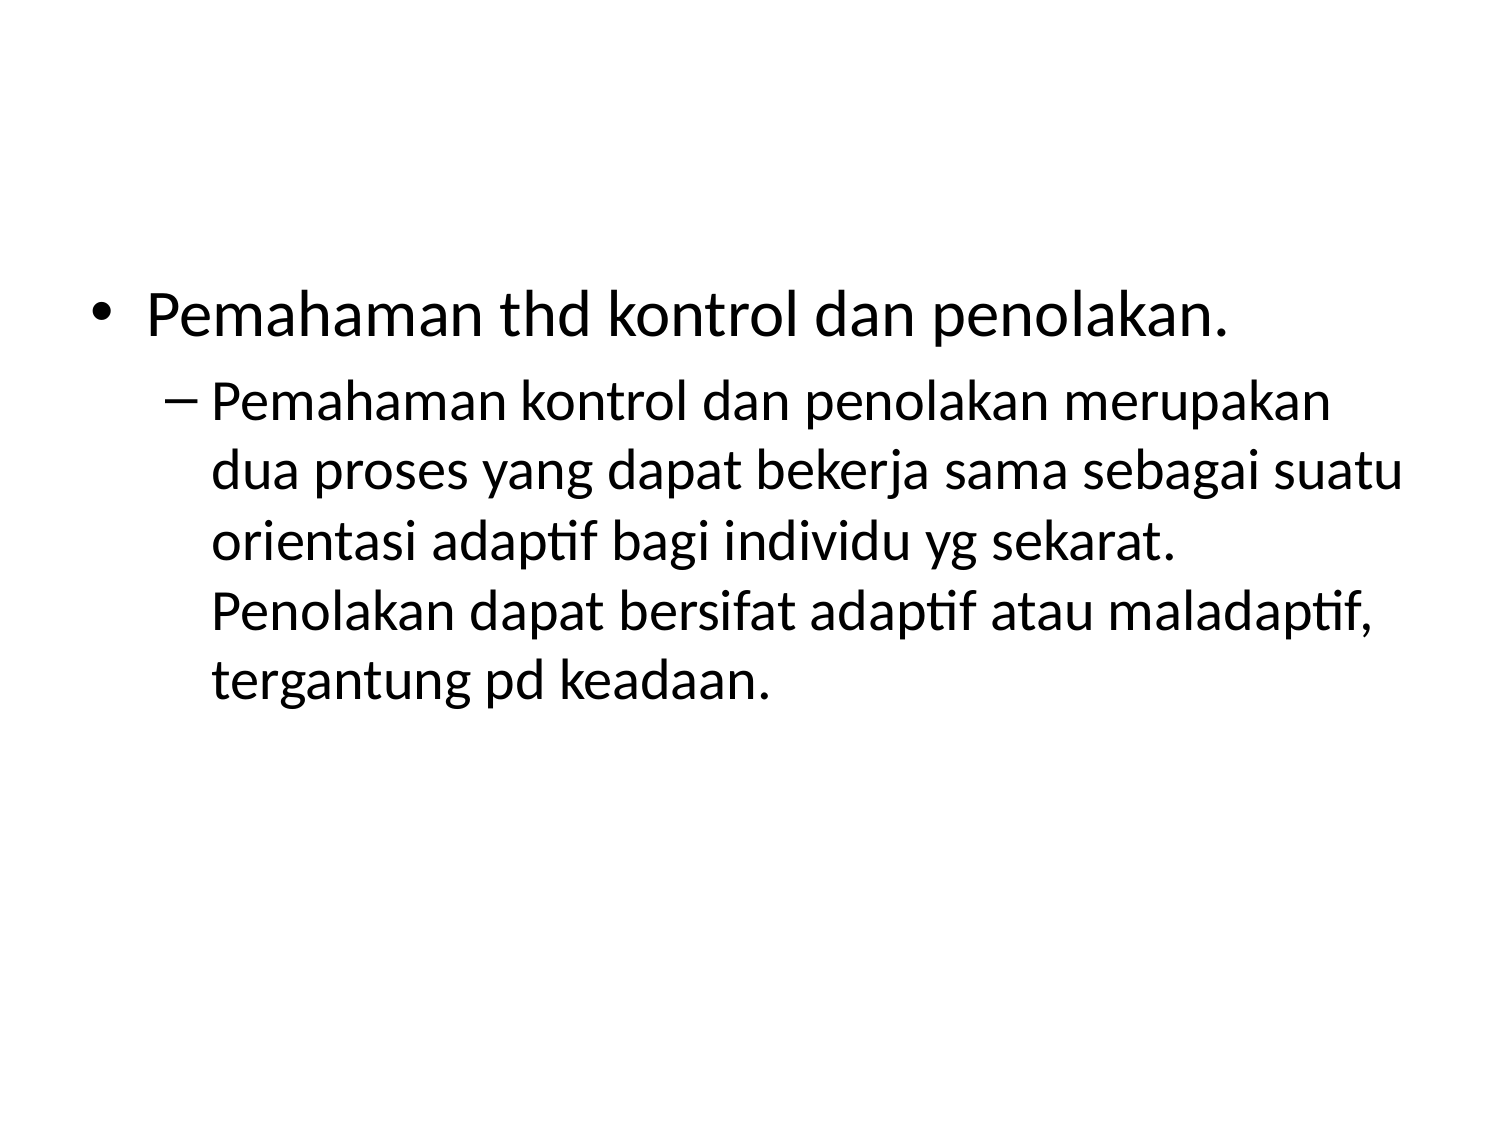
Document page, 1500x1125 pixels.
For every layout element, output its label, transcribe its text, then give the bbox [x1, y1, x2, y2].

list Pemahaman thd kontrol dan penolakan. Pemahaman kontrol dan penolakan merupakan dua proses yang dapat bekerja sama sebagai suatu orientasi adaptif bagi individu yg sekarat. Penolakan dapat bersifat adaptif atau maladaptif, tergantung pd keadaan. [74, 262, 1426, 1006]
